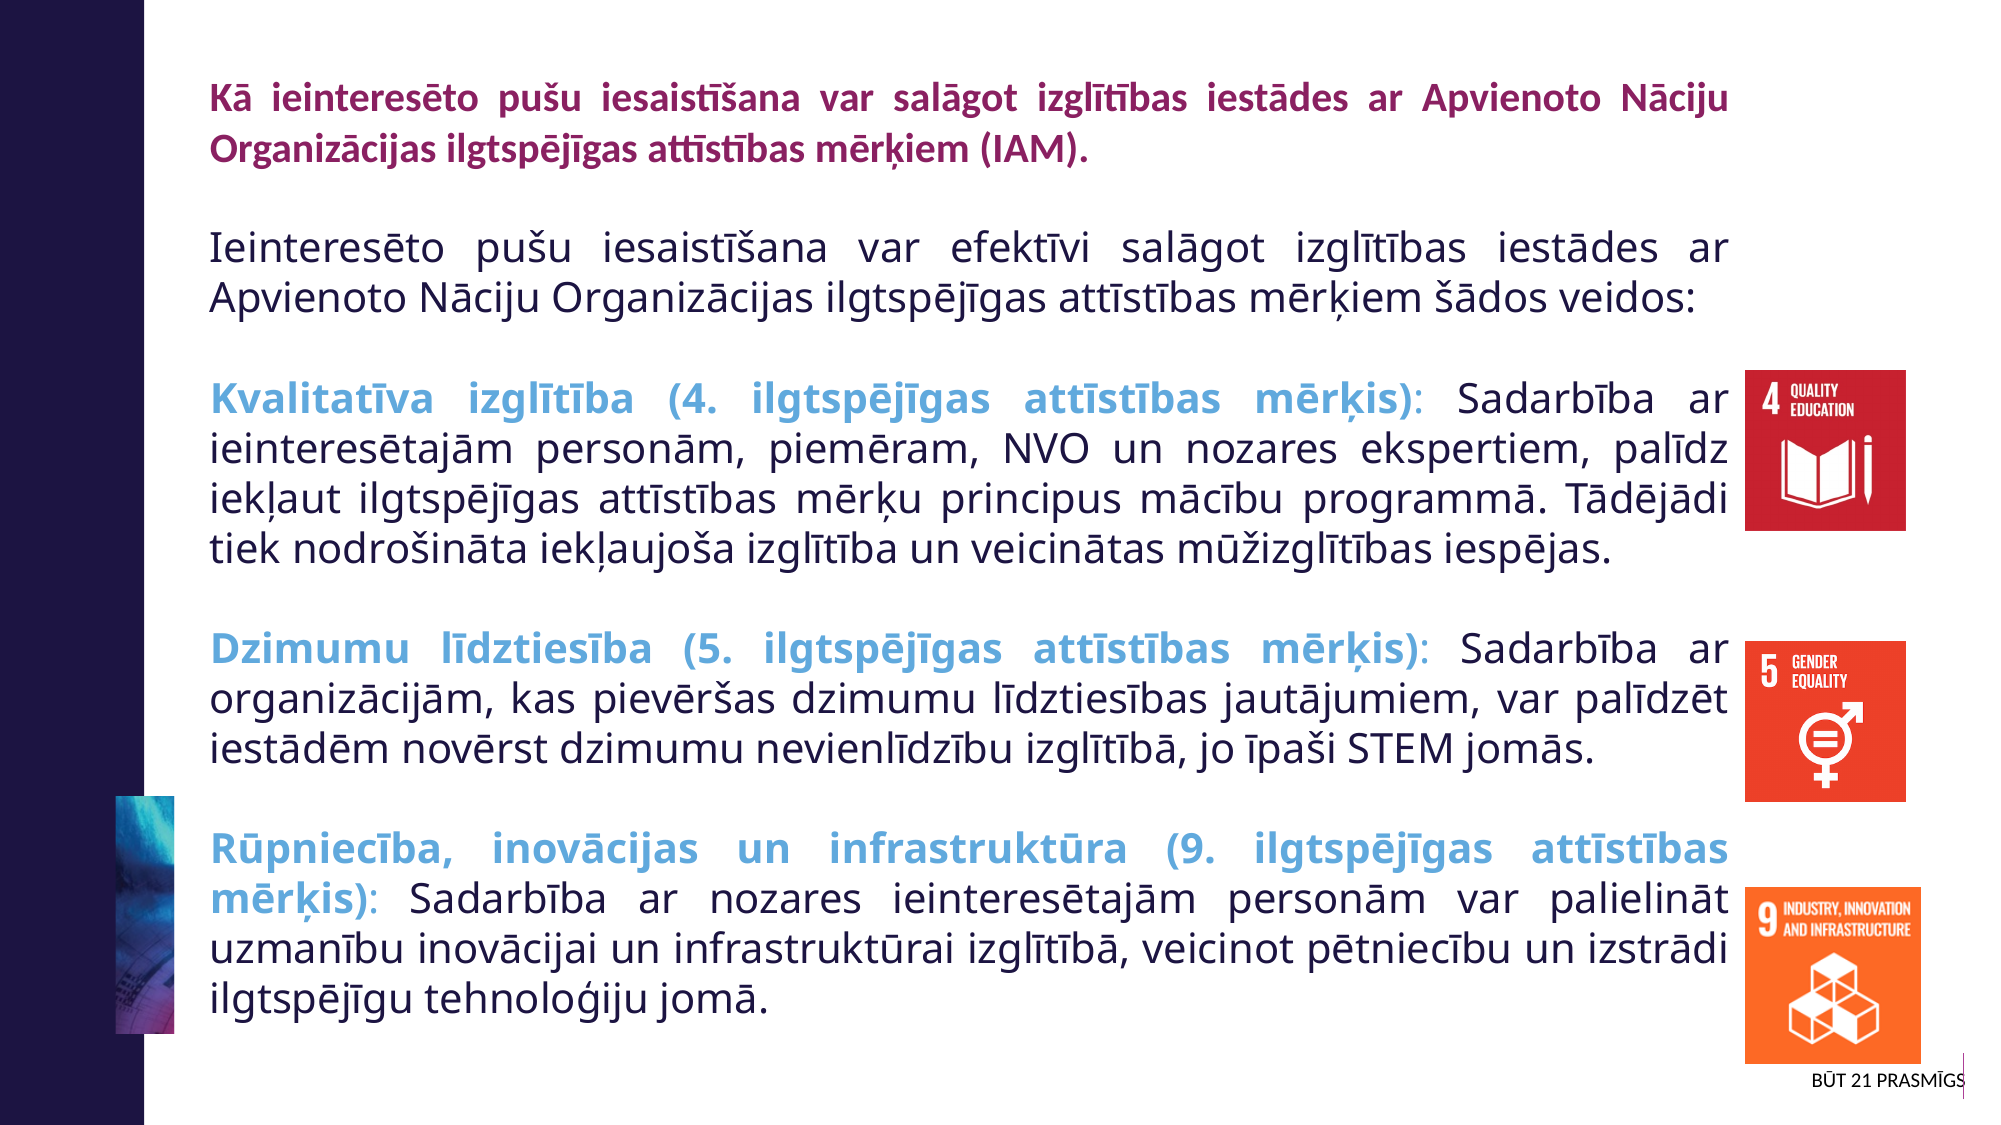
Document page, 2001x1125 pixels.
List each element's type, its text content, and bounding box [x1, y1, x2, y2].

list Kā ieinteresēto pušu iesaistīšana var salāgot izglītības iestādes ar Apvienoto Nāciju Organizācijas ilgtspējīgas attīstības mērķiem (IAM). Ieinteresēto pušu iesaistīšana var efektīvi salāgot izglītības iestādes ar Apvienoto Nāciju Organizācijas ilgtspējīgas attīstības mērķiem šādos veidos: Kvalitatīva izglītība (4. ilgtspējīgas attīstības mērķis): Sadarbība ar ieinteresētajām personām, piemēram, NVO un nozares ekspertiem, palīdz iekļaut ilgtspējīgas attīstības mērķu principus mācību programmā. Tādējādi tiek nodrošināta iekļaujoša izglītība un veicinātas mūžizglītības iespējas. Dzimumu līdztiesība (5. ilgtspējīgas attīstības mērķis): Sadarbība ar organizācijām, kas pievēršas dzimumu līdztiesības jautājumiem, var palīdzēt iestādēm novērst dzimumu nevienlīdzību izglītībā, jo īpaši STEM jomās. Rūpniecība, inovācijas un infrastruktūra (9. ilgtspējīgas attīstības mērķis): Sadarbība ar nozares ieinteresētajām personām var palielināt uzmanību inovācijai un infrastruktūrai izglītībā, veicinot pētniecību un izstrādi ilgtspējīgu tehnoloģiju jomā. [194, 61, 1745, 992]
picture [1744, 641, 1906, 802]
picture [1744, 370, 1906, 531]
picture [26, 796, 264, 1034]
text_box [0, 0, 145, 1125]
picture [1744, 887, 1921, 1064]
